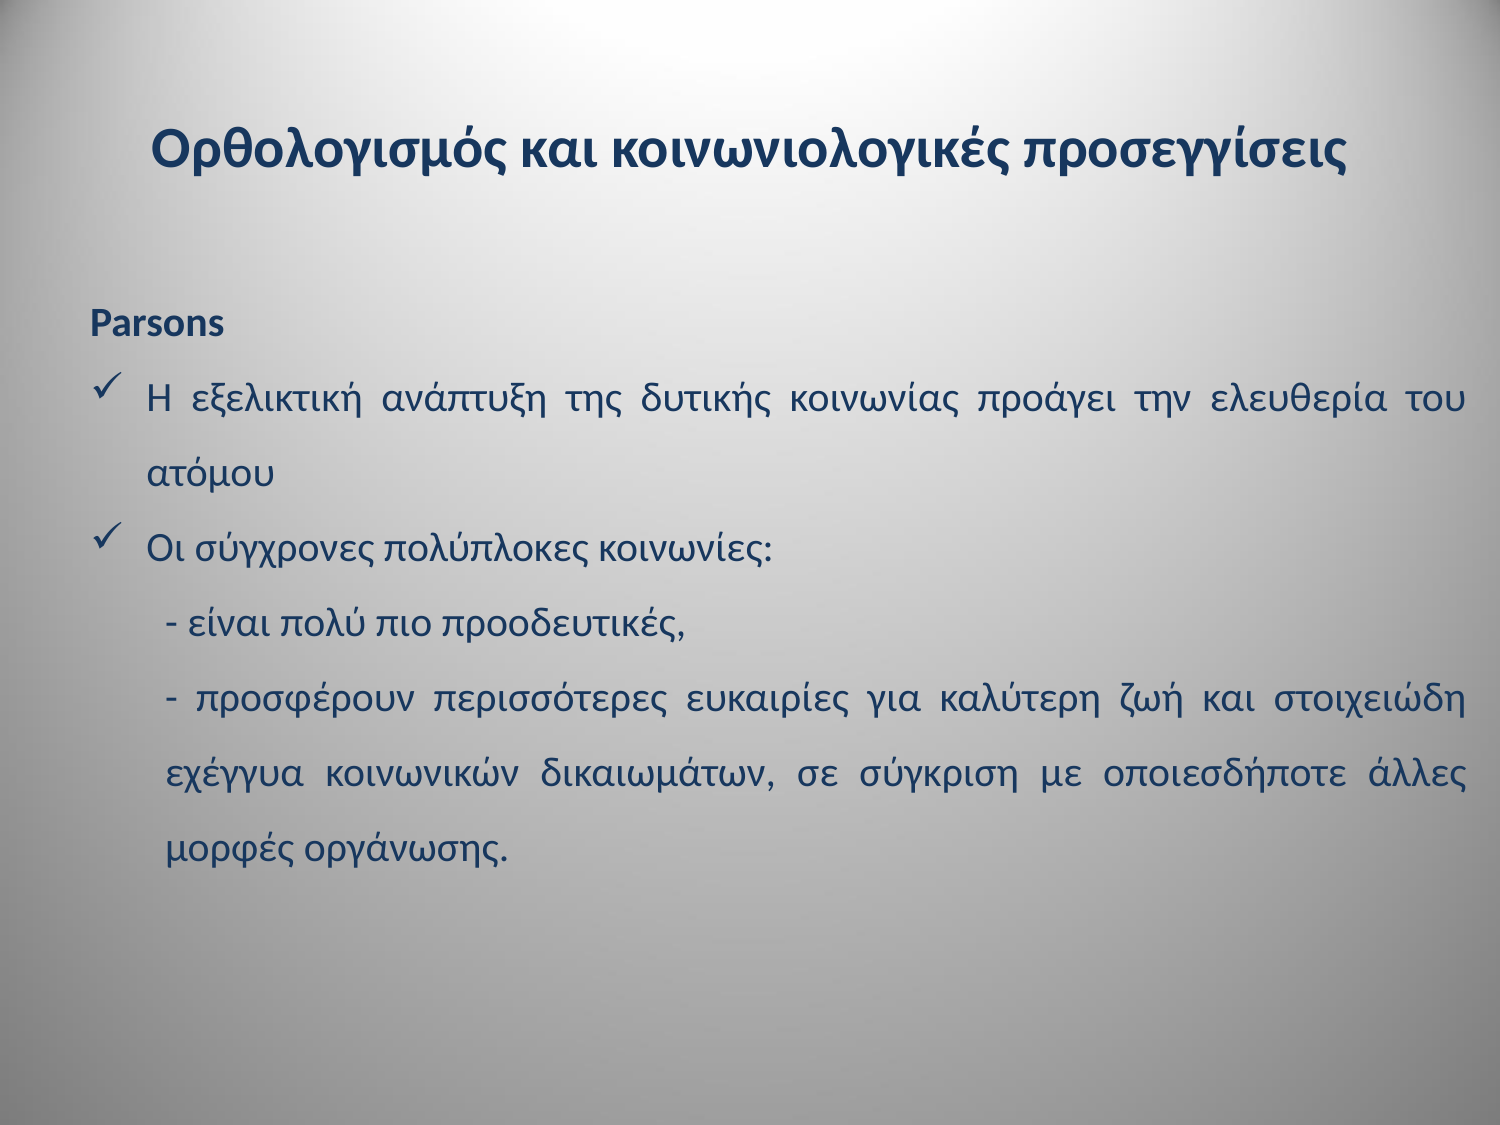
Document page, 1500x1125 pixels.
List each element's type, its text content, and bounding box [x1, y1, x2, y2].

picture [0, 0, 1500, 1125]
list Parsons Η εξελικτική ανάπτυξη της δυτικής κοινωνίας προάγει την ελευθερία του ατόμου Οι σύγχρονες πολύπλοκες κοινωνίες: - είναι πολύ πιο προοδευτικές, - προσφέρουν περισσότερες ευκαιρίες για καλύτερη ζωή και στοιχειώδη εχέγγυα κοινωνικών δικαιωμάτων, σε σύγκριση με οποιεσδήποτε άλλες μορφές οργάνωσης. [75, 262, 1483, 1080]
title Ορθολογισμός και κοινωνιολογικές προσεγγίσεις [75, 45, 1425, 233]
